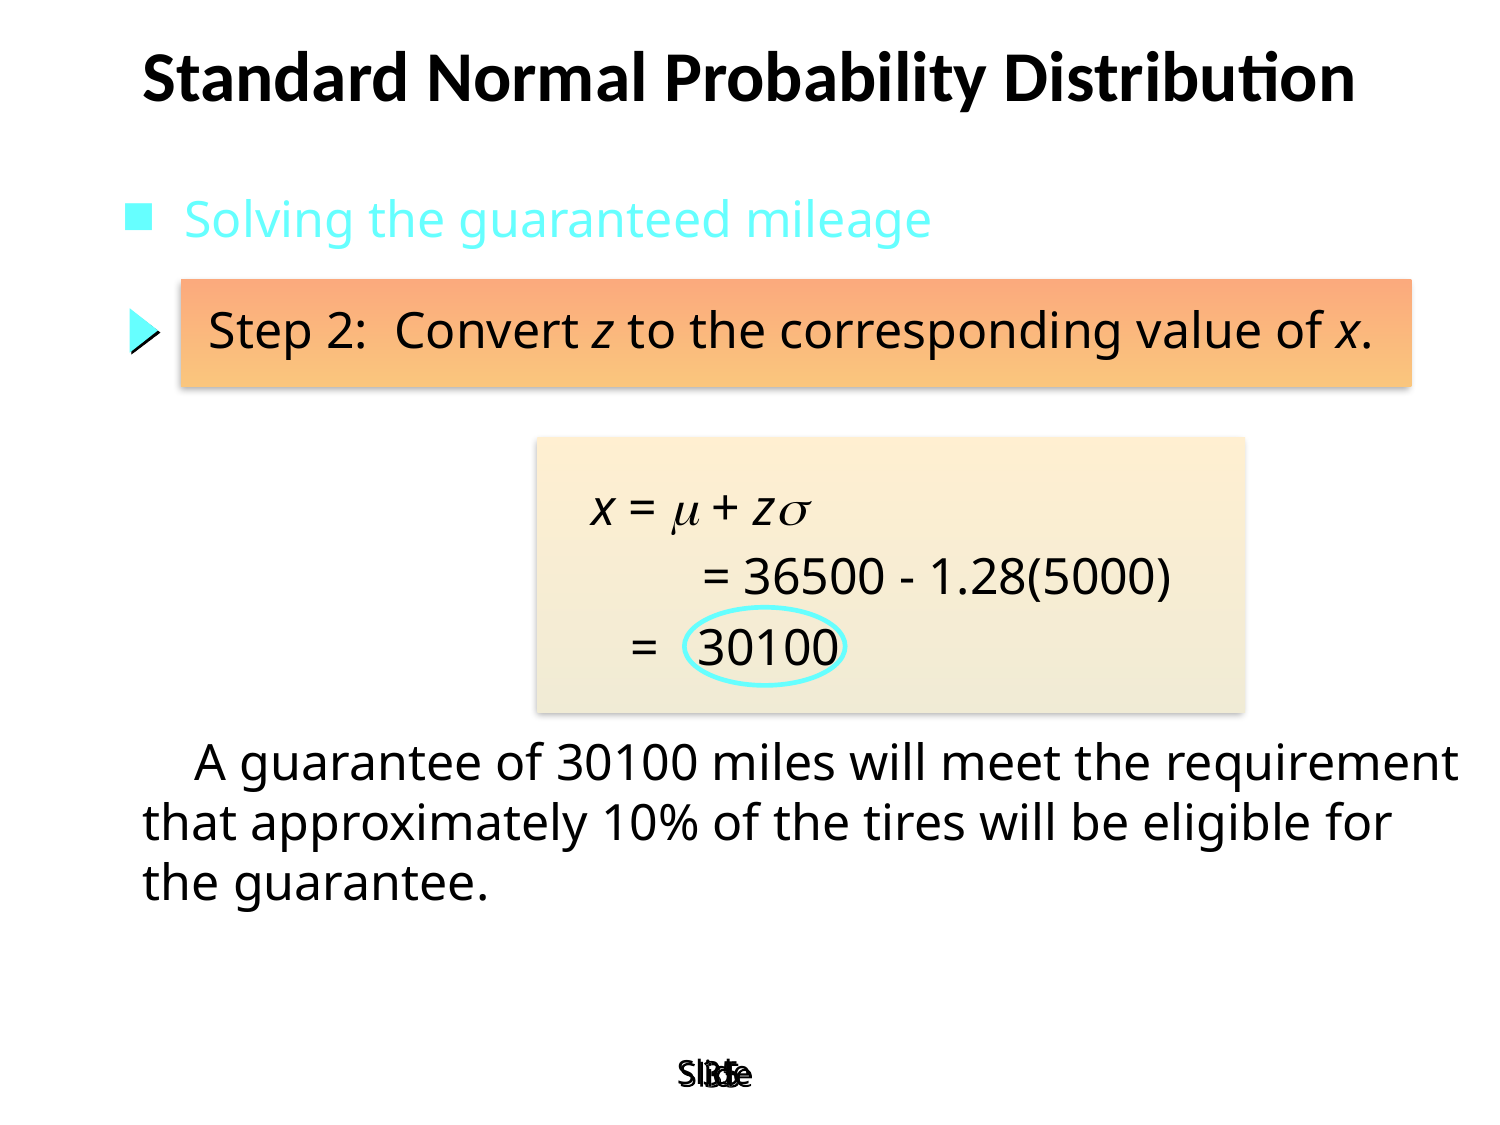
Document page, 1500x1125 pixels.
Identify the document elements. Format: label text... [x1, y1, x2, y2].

text_box [684, 607, 846, 686]
text_box Standard Normal Probability Distribution [112, 15, 1388, 131]
text_box Solving the guaranteed mileage [113, 187, 1389, 260]
text_box Step 2: Convert z to the corresponding value of x. [181, 279, 1412, 387]
text_box x =  + z  = 36500 - 1.28(5000) = 30100 [537, 437, 1246, 713]
text_box A guarantee of 30100 miles will meet the requirement that approximately 10% of the tires will be eligible for the guarantee. [128, 728, 1416, 913]
text_box [130, 310, 157, 351]
